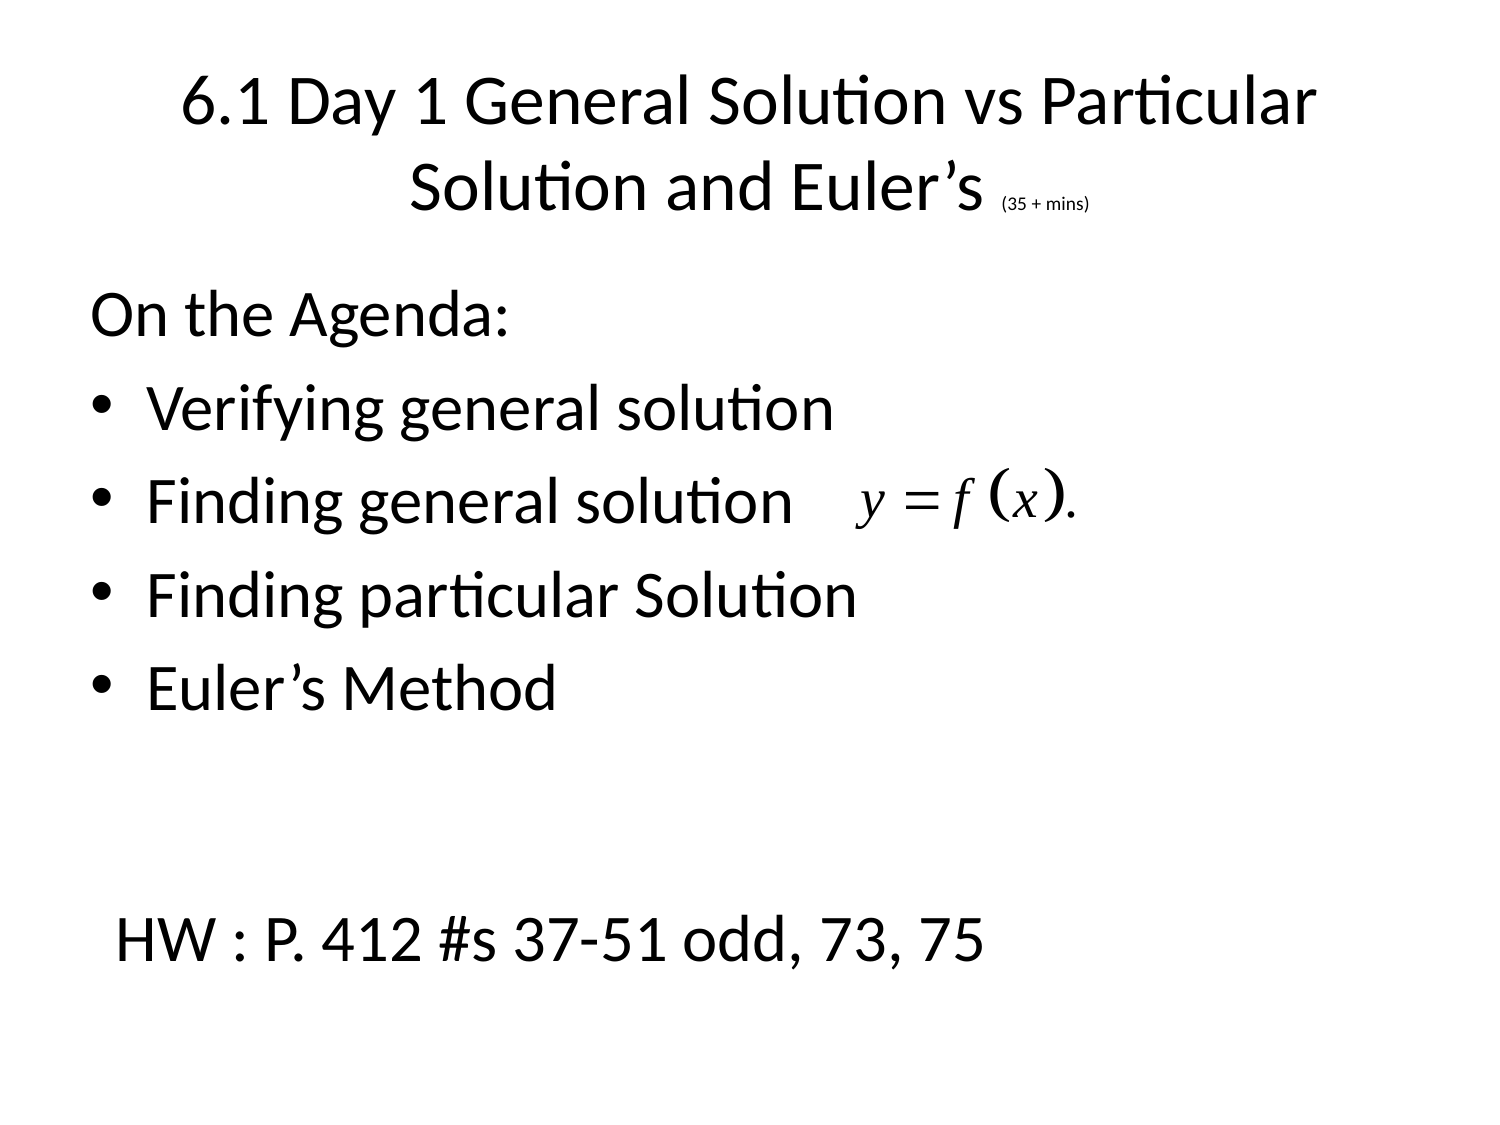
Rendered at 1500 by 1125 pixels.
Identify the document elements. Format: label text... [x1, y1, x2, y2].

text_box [837, 456, 1085, 551]
text_box HW : P. 412 #s 37-51 odd, 73, 75 [100, 887, 1451, 1063]
list On the Agenda: Verifying general solution Finding general solution Finding particular Solution Euler’s Method [75, 262, 1425, 763]
title 6.1 Day 1 General Solution vs Particular Solution and Euler’s (35 + mins) [75, 45, 1425, 233]
